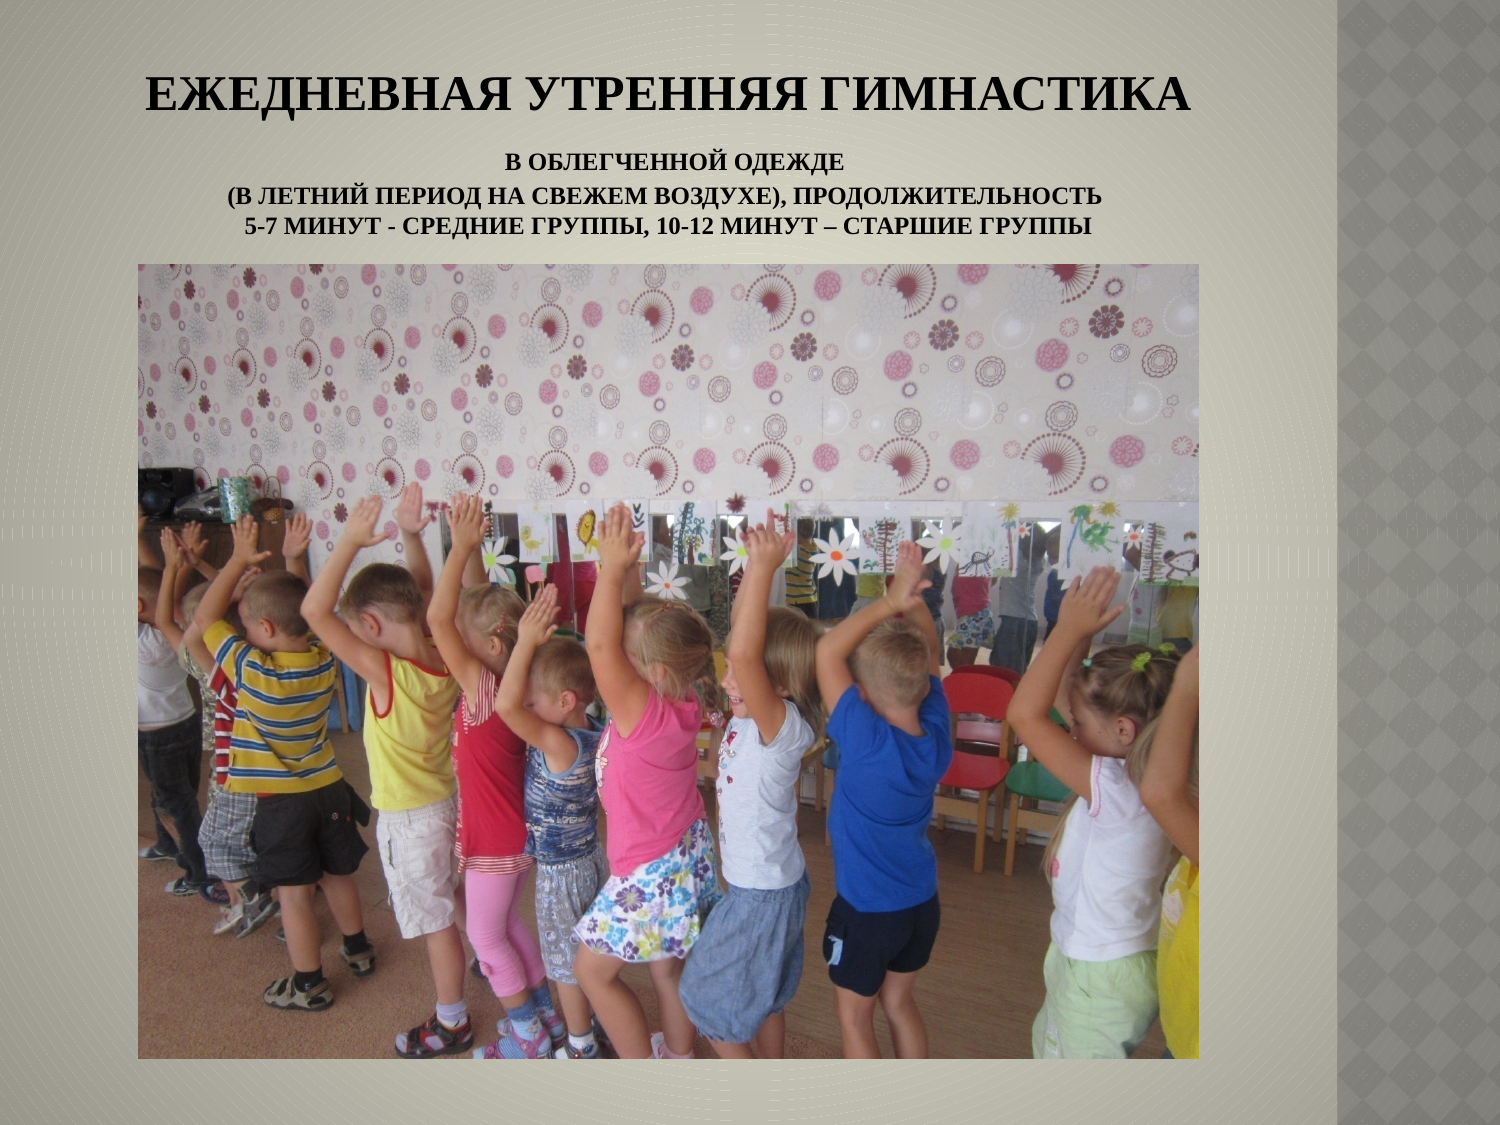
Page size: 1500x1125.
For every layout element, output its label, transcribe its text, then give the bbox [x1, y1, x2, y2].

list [138, 263, 1200, 1060]
title Ежедневная Утренняя гимнастика в облегченной одежде (в летний период на свежем воздухе), продолжительность 5-7 минут - средние группы, 10-12 минут – старшие группы [75, 52, 1263, 240]
